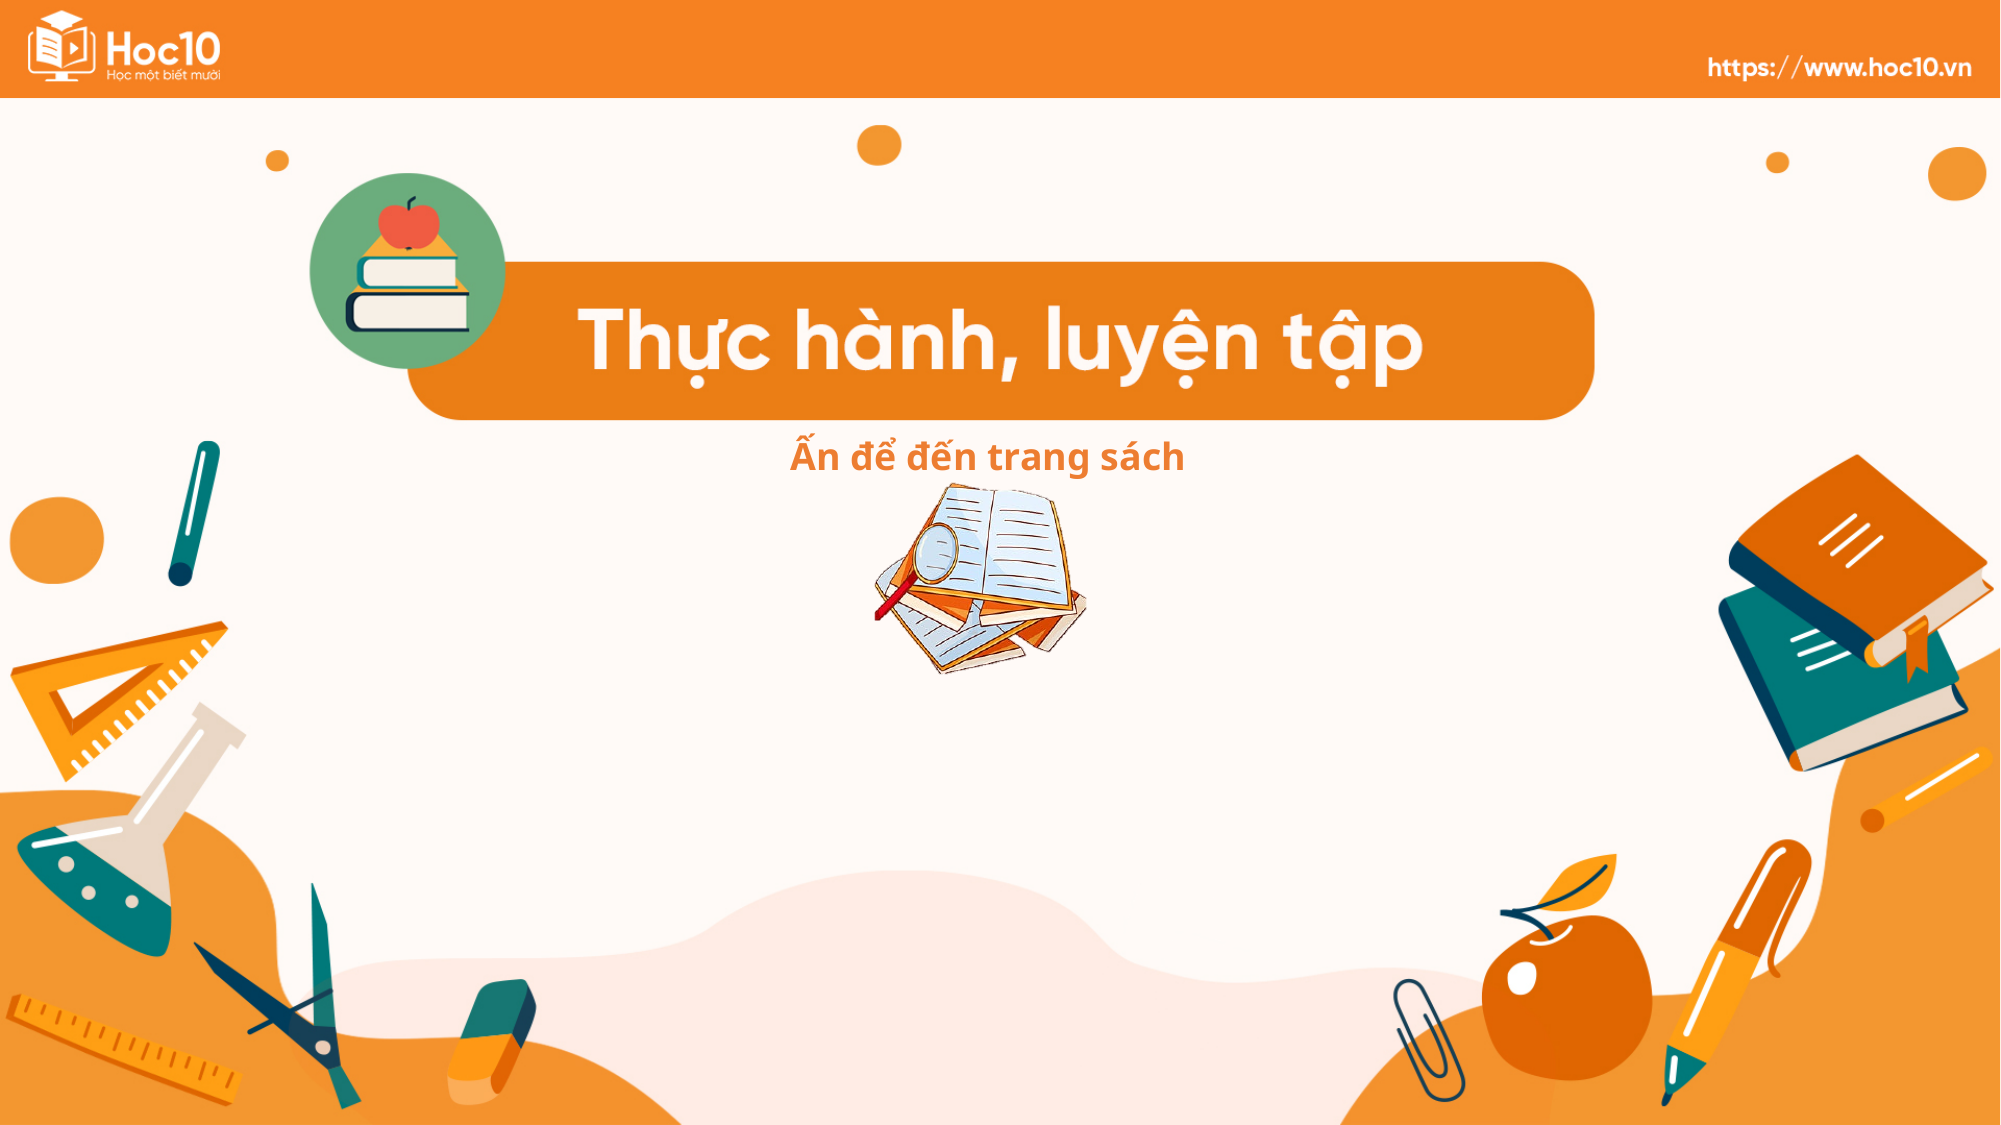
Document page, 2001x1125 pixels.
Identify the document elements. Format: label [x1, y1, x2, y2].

text_box [775, 424, 1225, 682]
picture [0, 0, 2001, 1125]
